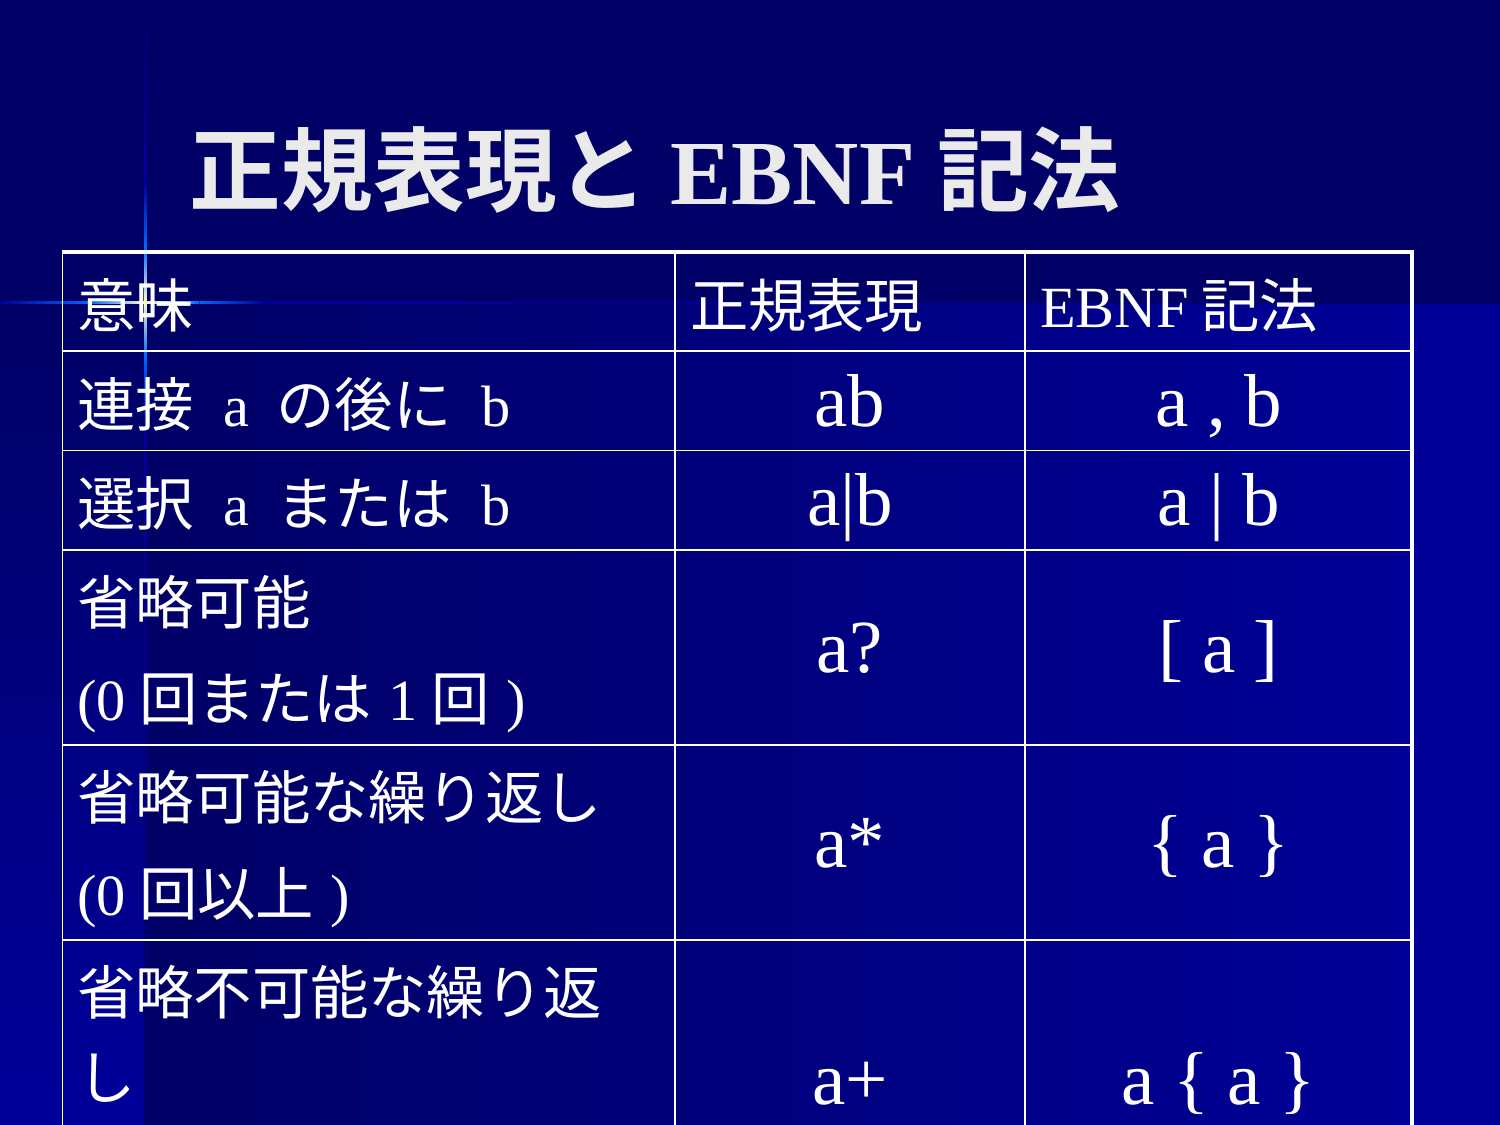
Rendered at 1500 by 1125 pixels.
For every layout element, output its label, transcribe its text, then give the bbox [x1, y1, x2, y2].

table_cell a|b [676, 451, 1024, 549]
table_cell a { a } [1026, 941, 1410, 1125]
table_cell 省略可能 (0回または1回) [63, 551, 674, 744]
table_cell a , b [1026, 352, 1410, 450]
table_cell 省略不可能な繰り返し (1回以上) [63, 941, 674, 1125]
table_cell 省略可能な繰り返し (0回以上) [63, 746, 674, 939]
table_cell [ a ] [1026, 551, 1410, 744]
table_cell ab [676, 352, 1024, 450]
title 正規表現とEBNF記法 [174, 49, 1413, 250]
table_cell a | b [1026, 451, 1410, 549]
table_header 正規表現 [676, 254, 1024, 350]
table_cell a+ [676, 941, 1024, 1125]
table_header EBNF記法 [1026, 254, 1410, 350]
table_cell a? [676, 551, 1024, 744]
table_header 意味 [63, 254, 674, 350]
table_cell a* [676, 746, 1024, 939]
table_cell 連接 a の後に b [63, 352, 674, 450]
table_cell { a } [1026, 746, 1410, 939]
table_cell 選択 a または b [63, 451, 674, 549]
